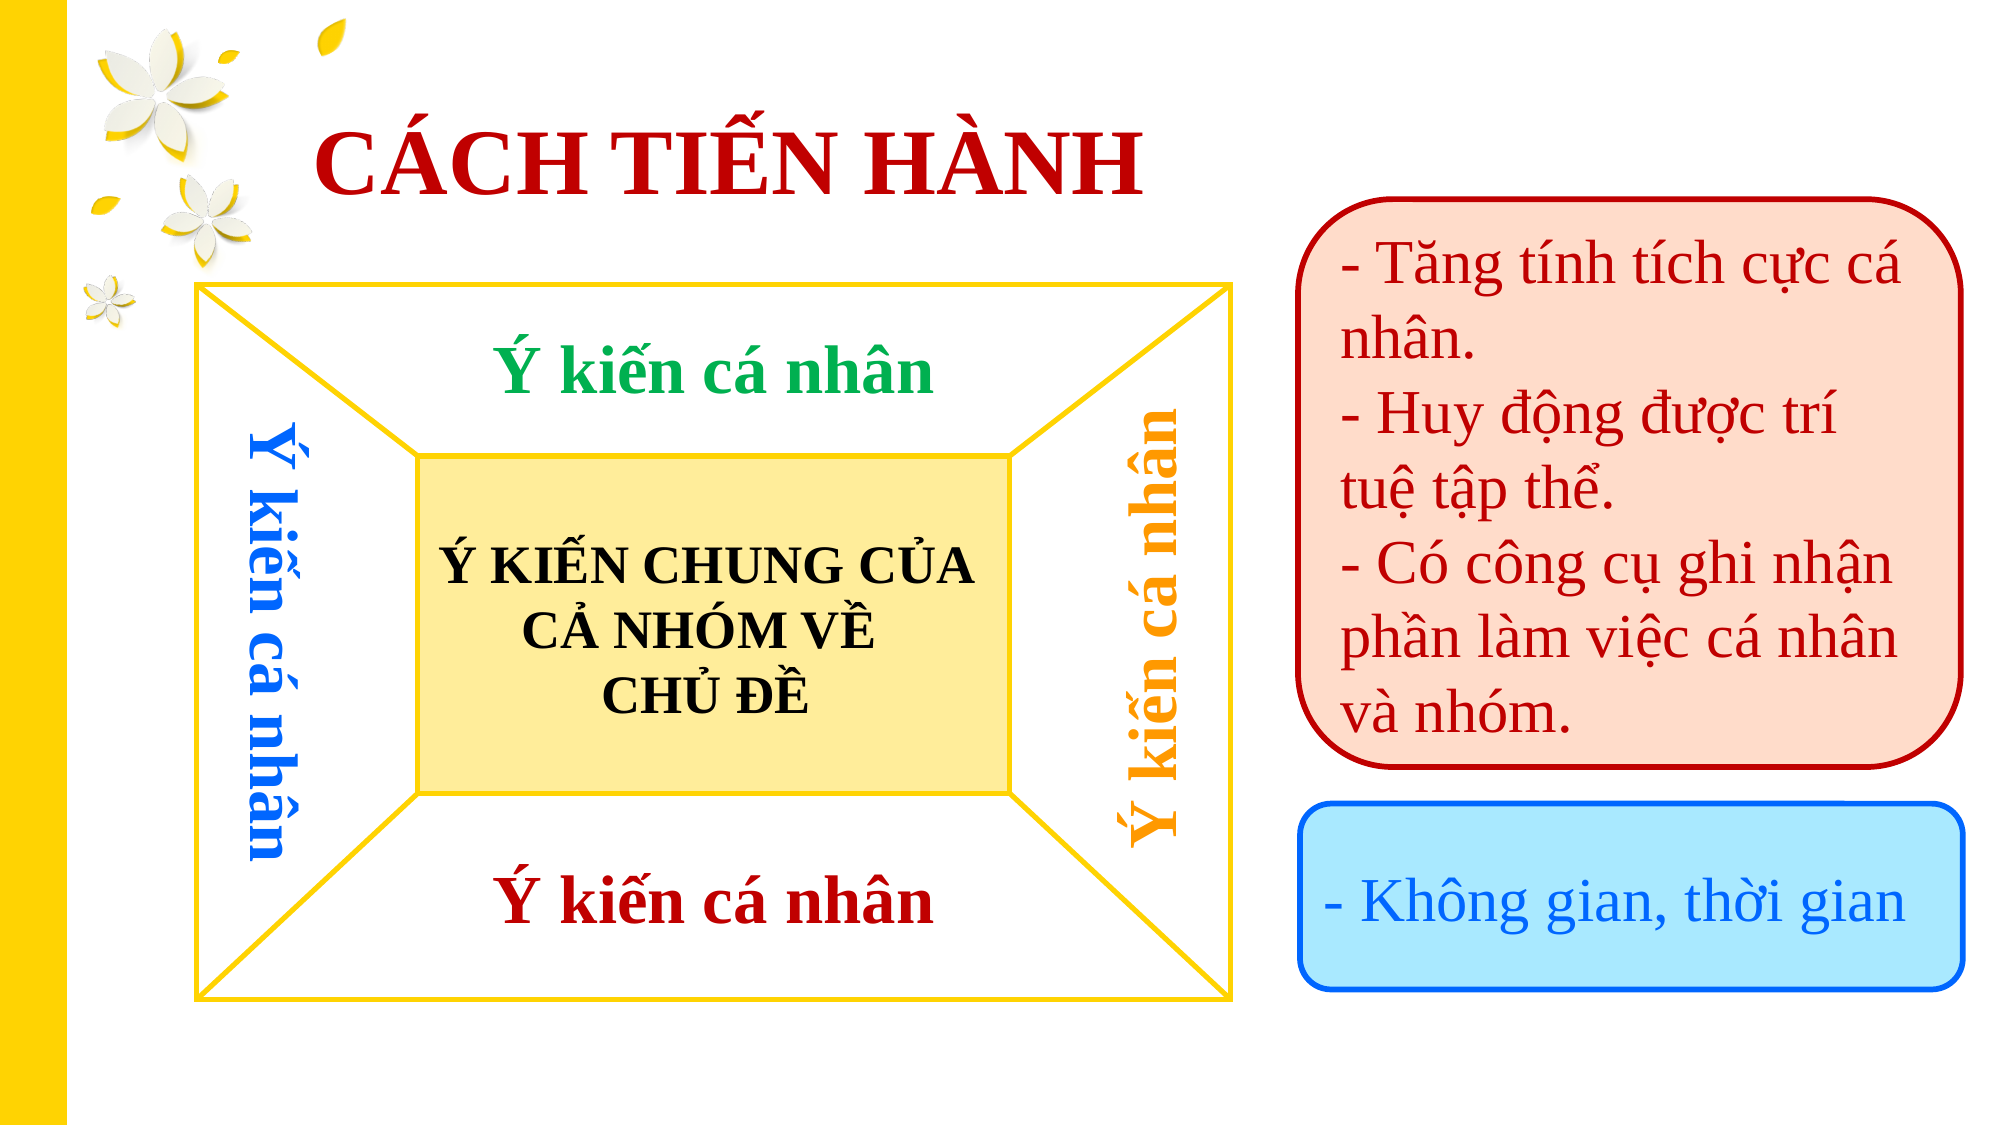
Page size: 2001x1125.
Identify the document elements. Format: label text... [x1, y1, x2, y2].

picture [91, 196, 121, 215]
list CÁCH TIẾN HÀNH [298, 105, 1231, 224]
picture [83, 274, 137, 333]
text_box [196, 284, 1231, 1000]
text_box - Không gian, thời gian [1298, 802, 1964, 991]
picture [96, 25, 269, 282]
text_box - Tăng tính tích cực cá nhân. - Huy động được trí tuệ tập thể. - Có công cụ ghi nhận phần làm việc cá nhân và nhóm. [1296, 198, 1962, 769]
picture [311, 17, 356, 57]
